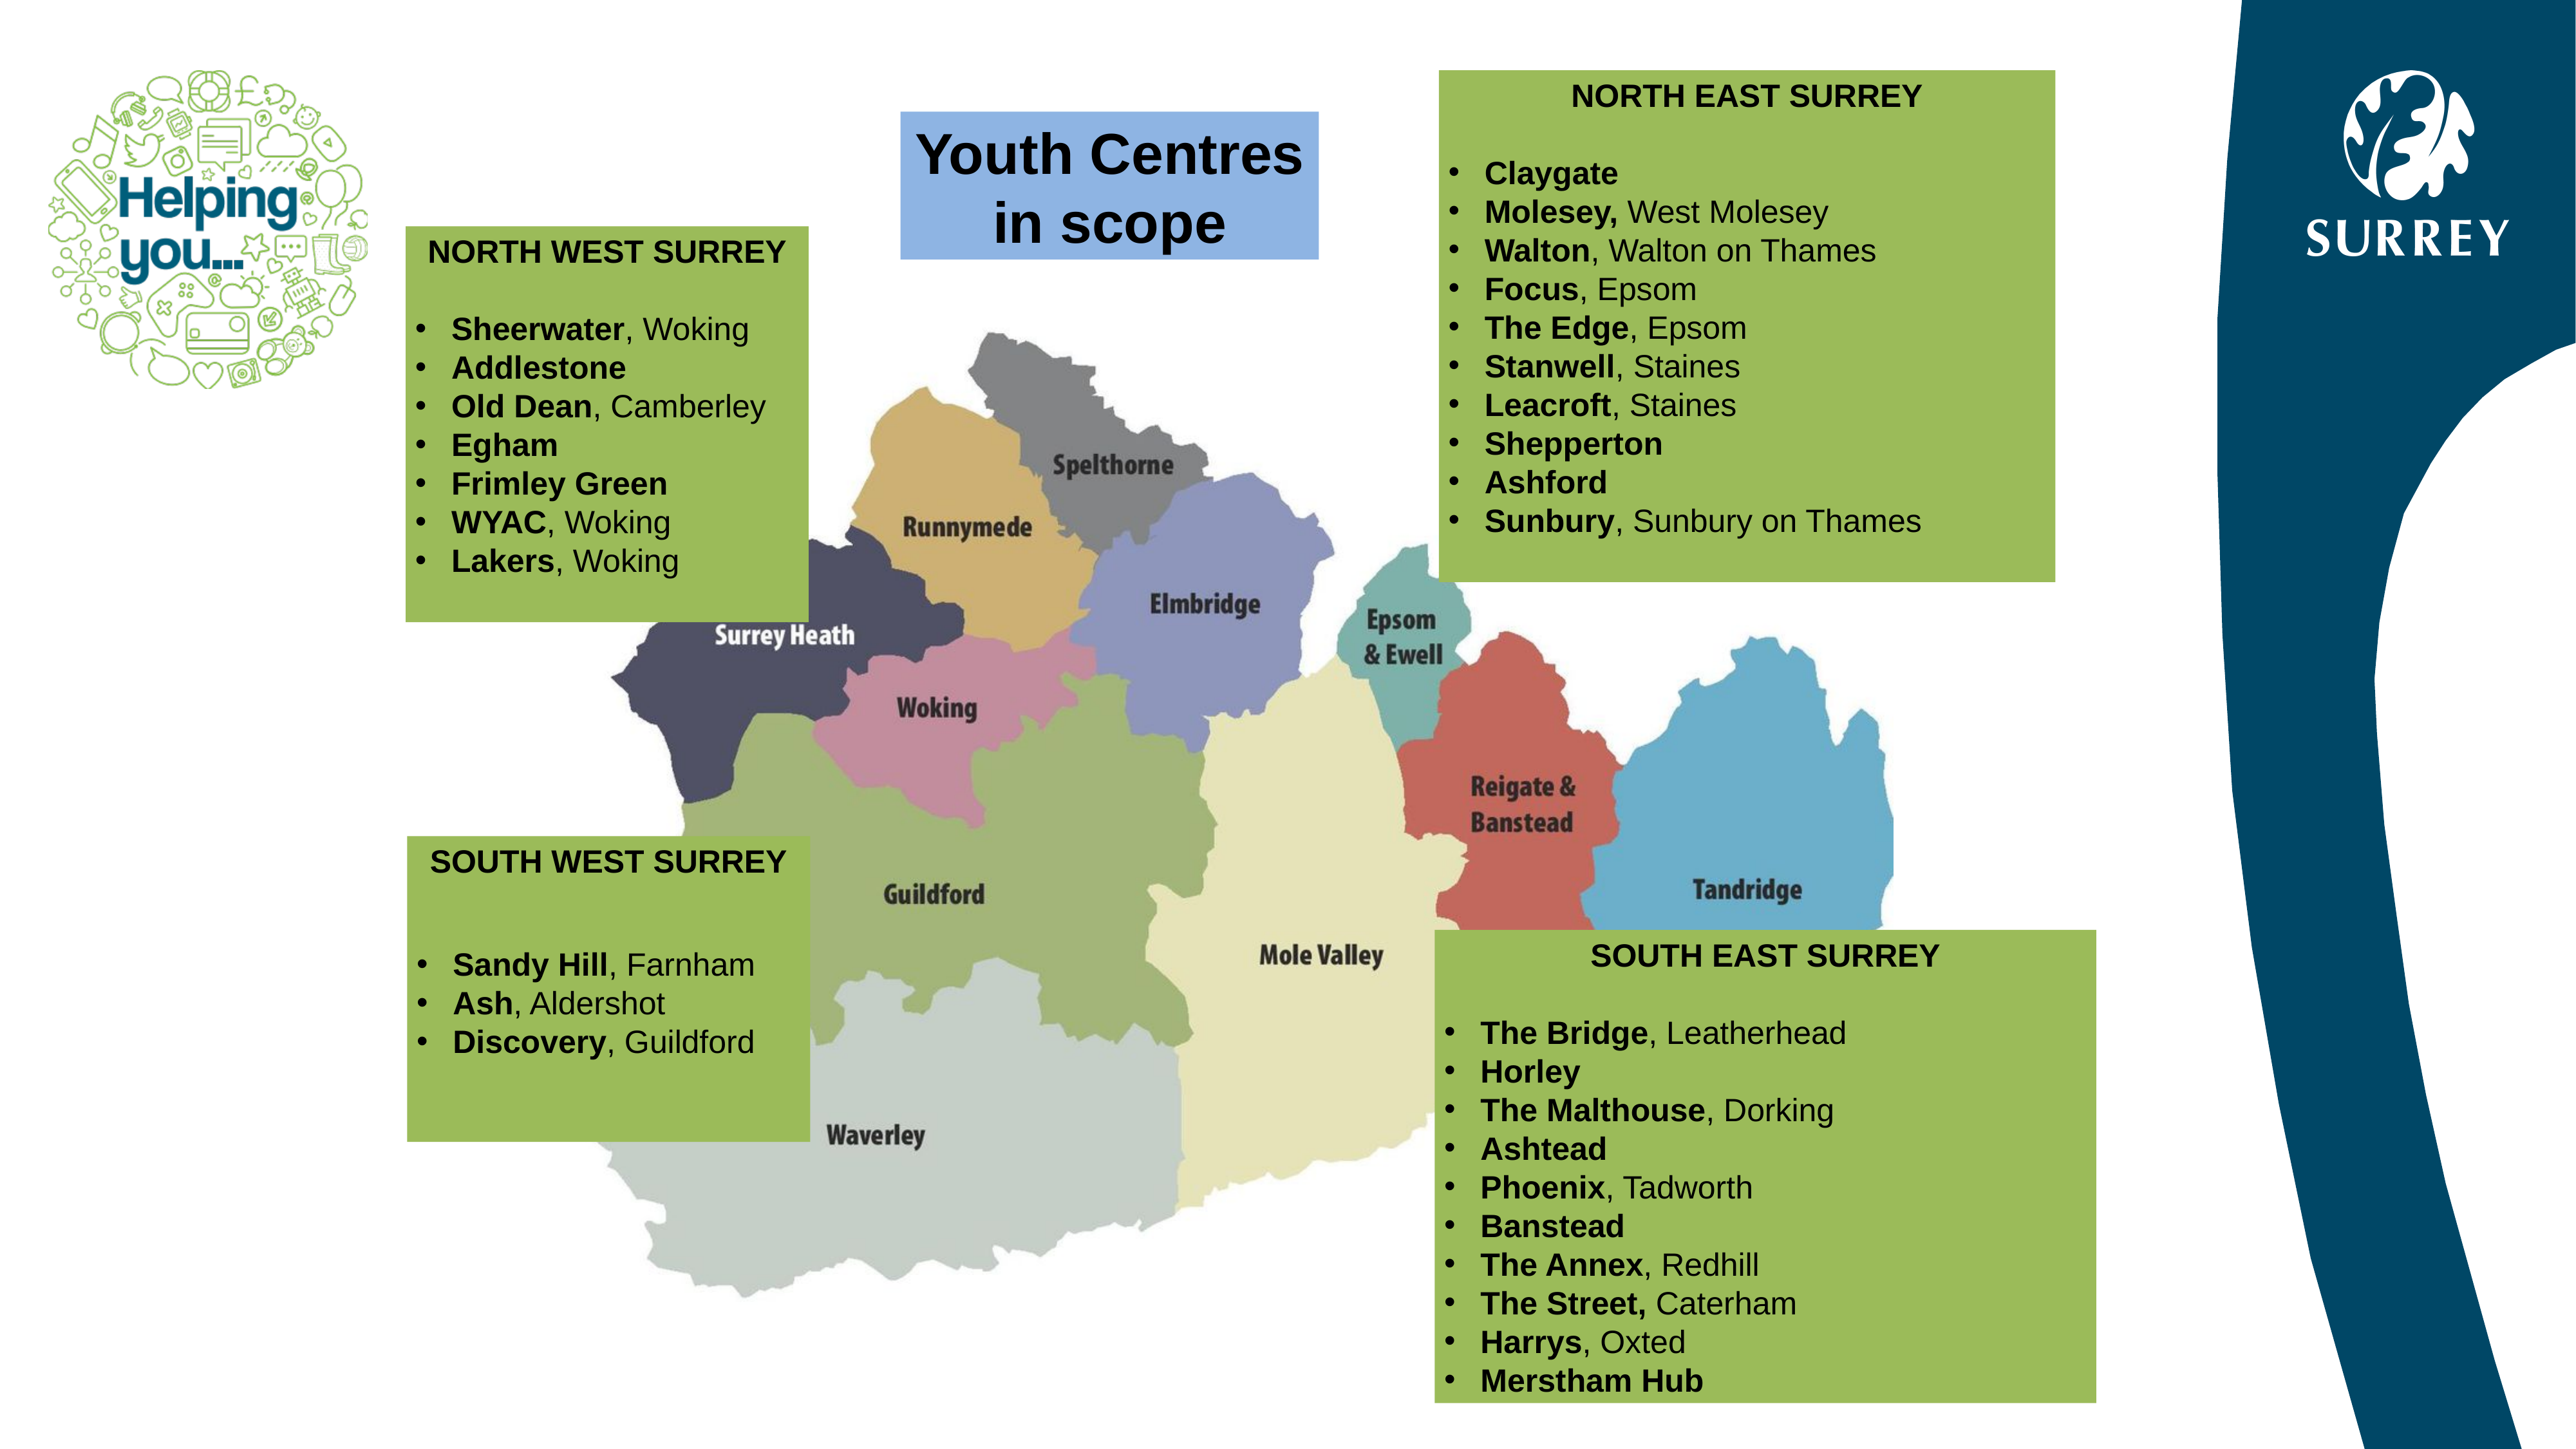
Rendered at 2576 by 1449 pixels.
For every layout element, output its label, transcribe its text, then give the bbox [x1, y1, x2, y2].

text_box [2217, 0, 2576, 1449]
text_box NORTH WEST SURREY Sheerwater, Woking Addlestone Old Dean, Camberley Egham Frimley Green WYAC, Woking Lakers, Woking [406, 226, 809, 623]
picture [2415, 220, 2441, 255]
text_box SOUTH EAST SURREY The Bridge, Leatherhead Horley The Malthouse, Dorking Ashtead Phoenix, Tadworth Banstead The Annex, Redhill The Street, Caterham Harrys, Oxted Merstham Hub [1434, 929, 2096, 1403]
picture [2308, 220, 2329, 256]
text_box SOUTH WEST SURREY Sandy Hill, Farnham Ash, Aldershot Discovery, Guildford [407, 836, 537, 1142]
text_box NORTH EAST SURREY Claygate Molesey, West Molesey Walton, Walton on Thames Focus, Epsom The Edge, Epsom Stanwell, Staines Leacroft, Staines Shepperton Ashford Sunbury, Sunbury on Thames [1438, 70, 2056, 582]
text_box Youth Centres in scope [900, 111, 1319, 260]
picture [2344, 71, 2474, 200]
picture [540, 319, 1894, 1334]
picture [2378, 220, 2403, 255]
picture [2451, 220, 2470, 255]
picture [2338, 220, 2369, 256]
picture [2480, 220, 2508, 255]
picture [48, 70, 368, 389]
